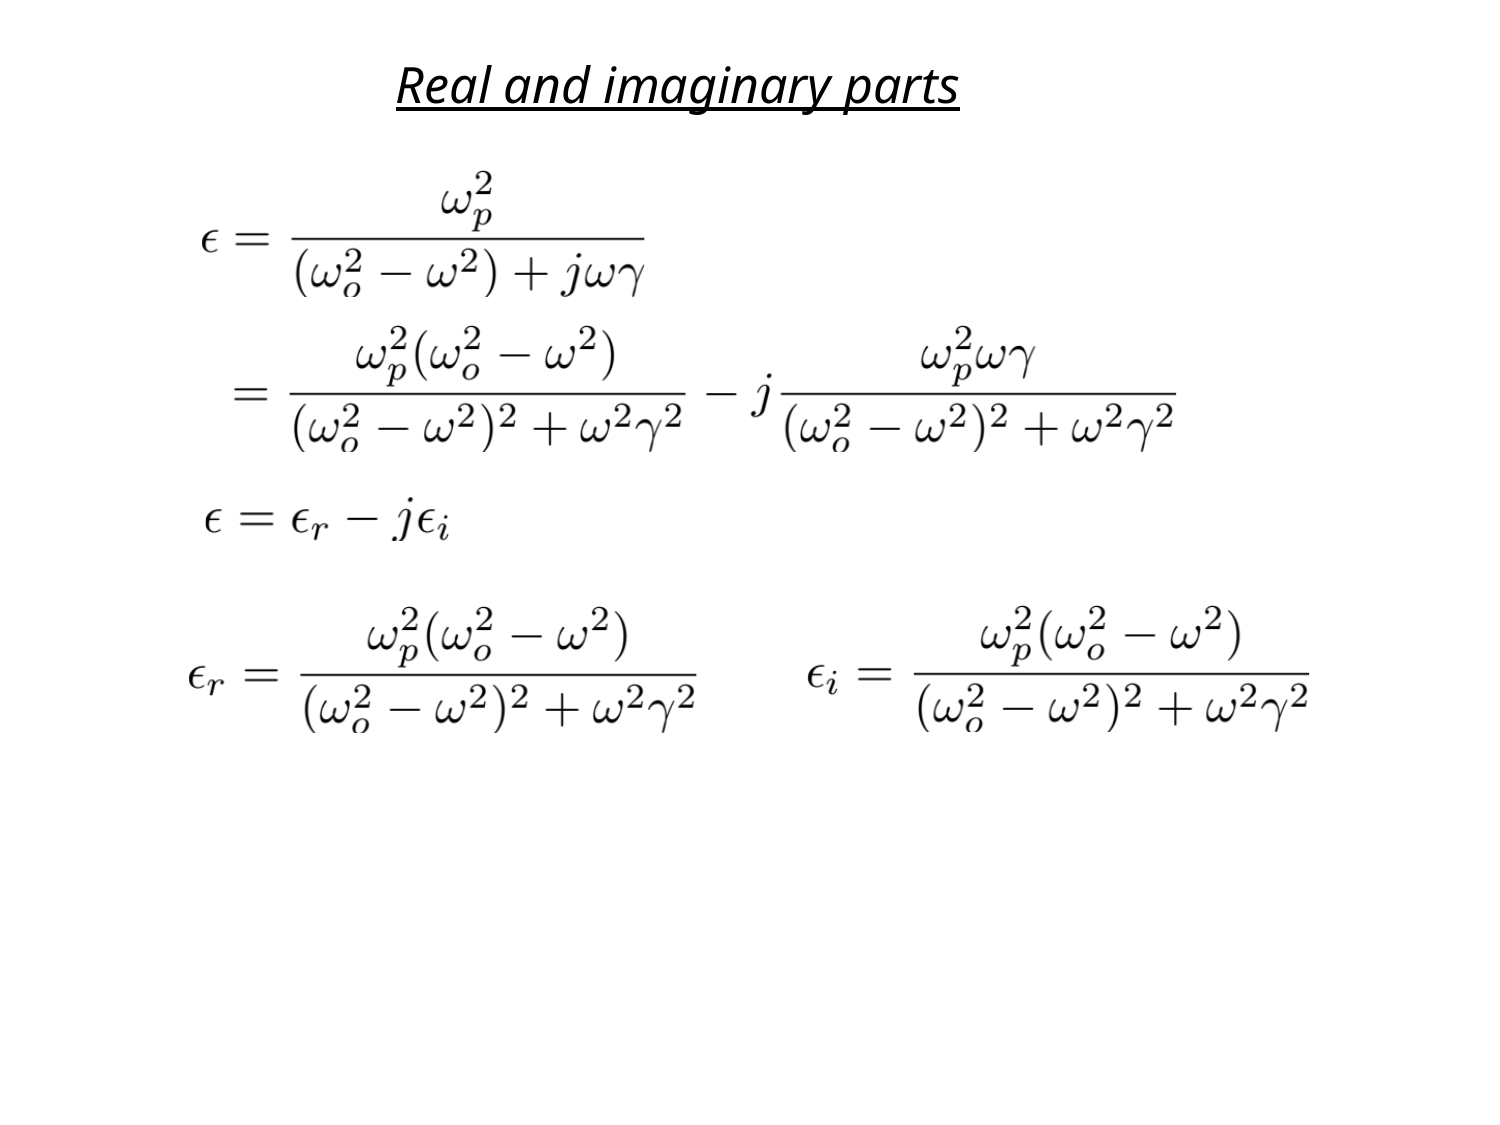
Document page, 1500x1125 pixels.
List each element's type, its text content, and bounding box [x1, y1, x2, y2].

picture [188, 606, 697, 734]
text_box Real and imaginary parts [380, 45, 975, 121]
picture [201, 170, 645, 298]
picture [806, 604, 1310, 732]
picture [205, 496, 450, 541]
picture [232, 324, 1177, 452]
